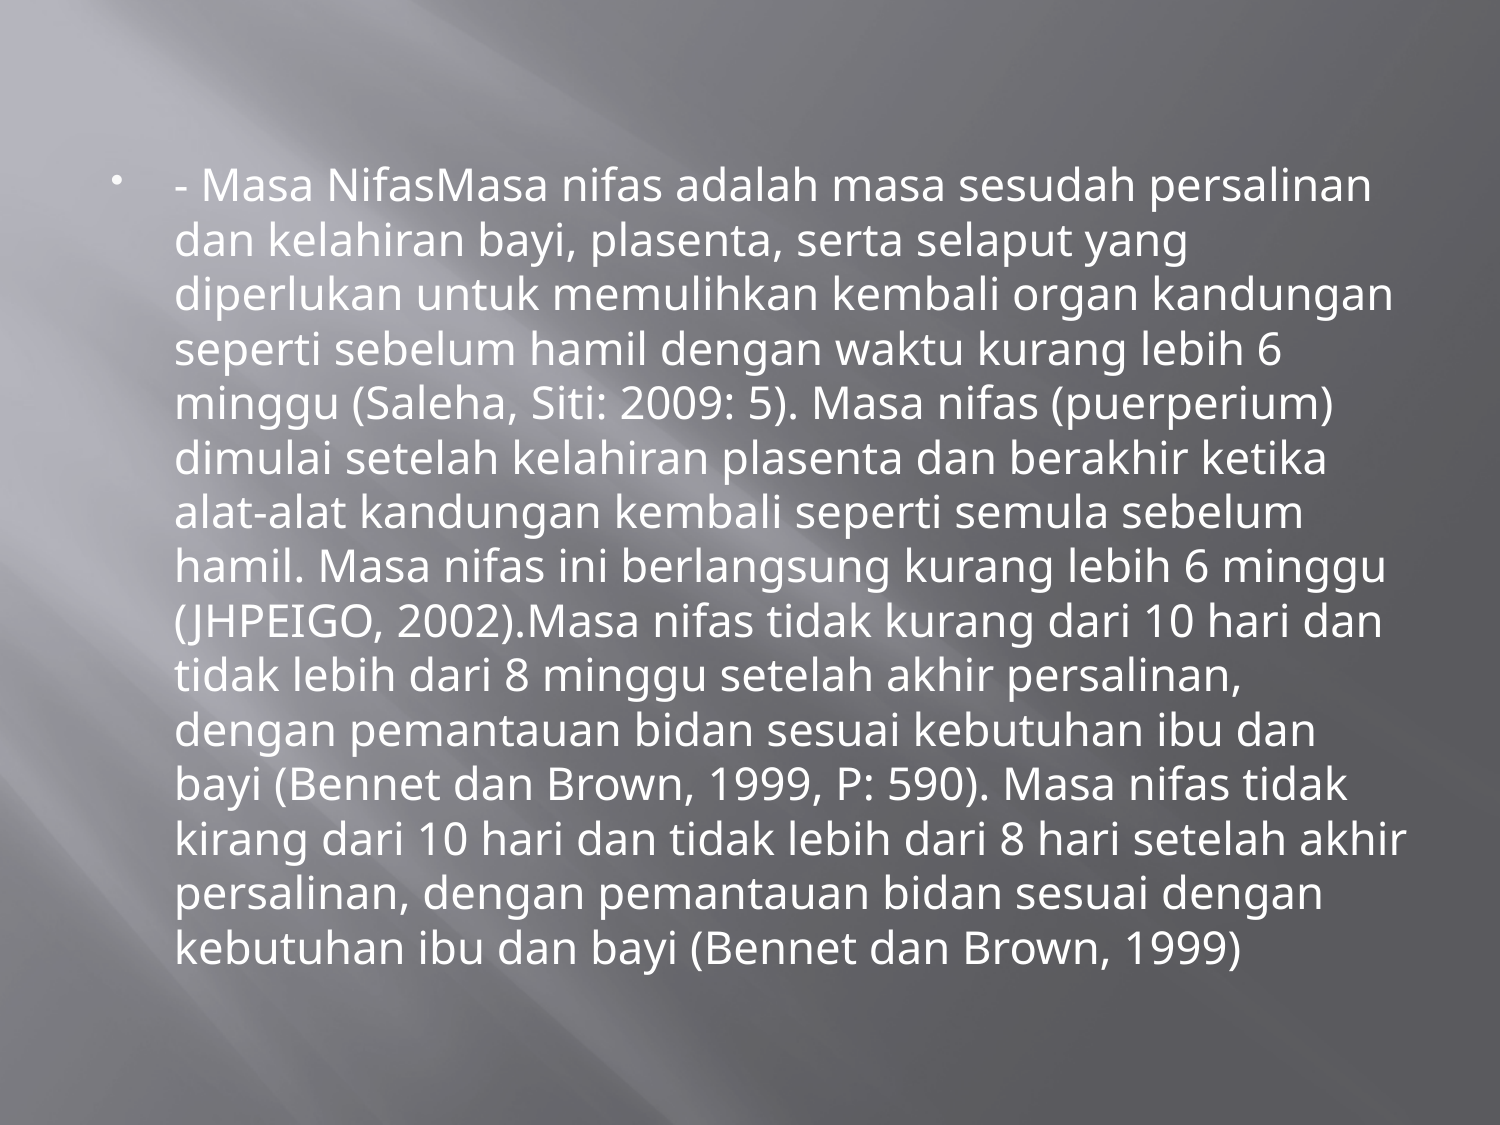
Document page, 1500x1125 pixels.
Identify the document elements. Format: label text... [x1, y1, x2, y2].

list - Masa NifasMasa nifas adalah masa sesudah persalinan dan kelahiran bayi, plasenta, serta selaput yang diperlukan untuk memulihkan kembali organ kandungan seperti sebelum hamil dengan waktu kurang lebih 6 minggu (Saleha, Siti: 2009: 5). Masa nifas (puerperium) dimulai setelah kelahiran plasenta dan berakhir ketika alat-alat kandungan kembali seperti semula sebelum hamil. Masa nifas ini berlangsung kurang lebih 6 minggu (JHPEIGO, 2002).Masa nifas tidak kurang dari 10 hari dan tidak lebih dari 8 minggu setelah akhir persalinan, dengan pemantauan bidan sesuai kebutuhan ibu dan bayi (Bennet dan Brown, 1999, P: 590). Masa nifas tidak kirang dari 10 hari dan tidak lebih dari 8 hari setelah akhir persalinan, dengan pemantauan bidan sesuai dengan kebutuhan ibu dan bayi (Bennet dan Brown, 1999) [76, 149, 1427, 1024]
